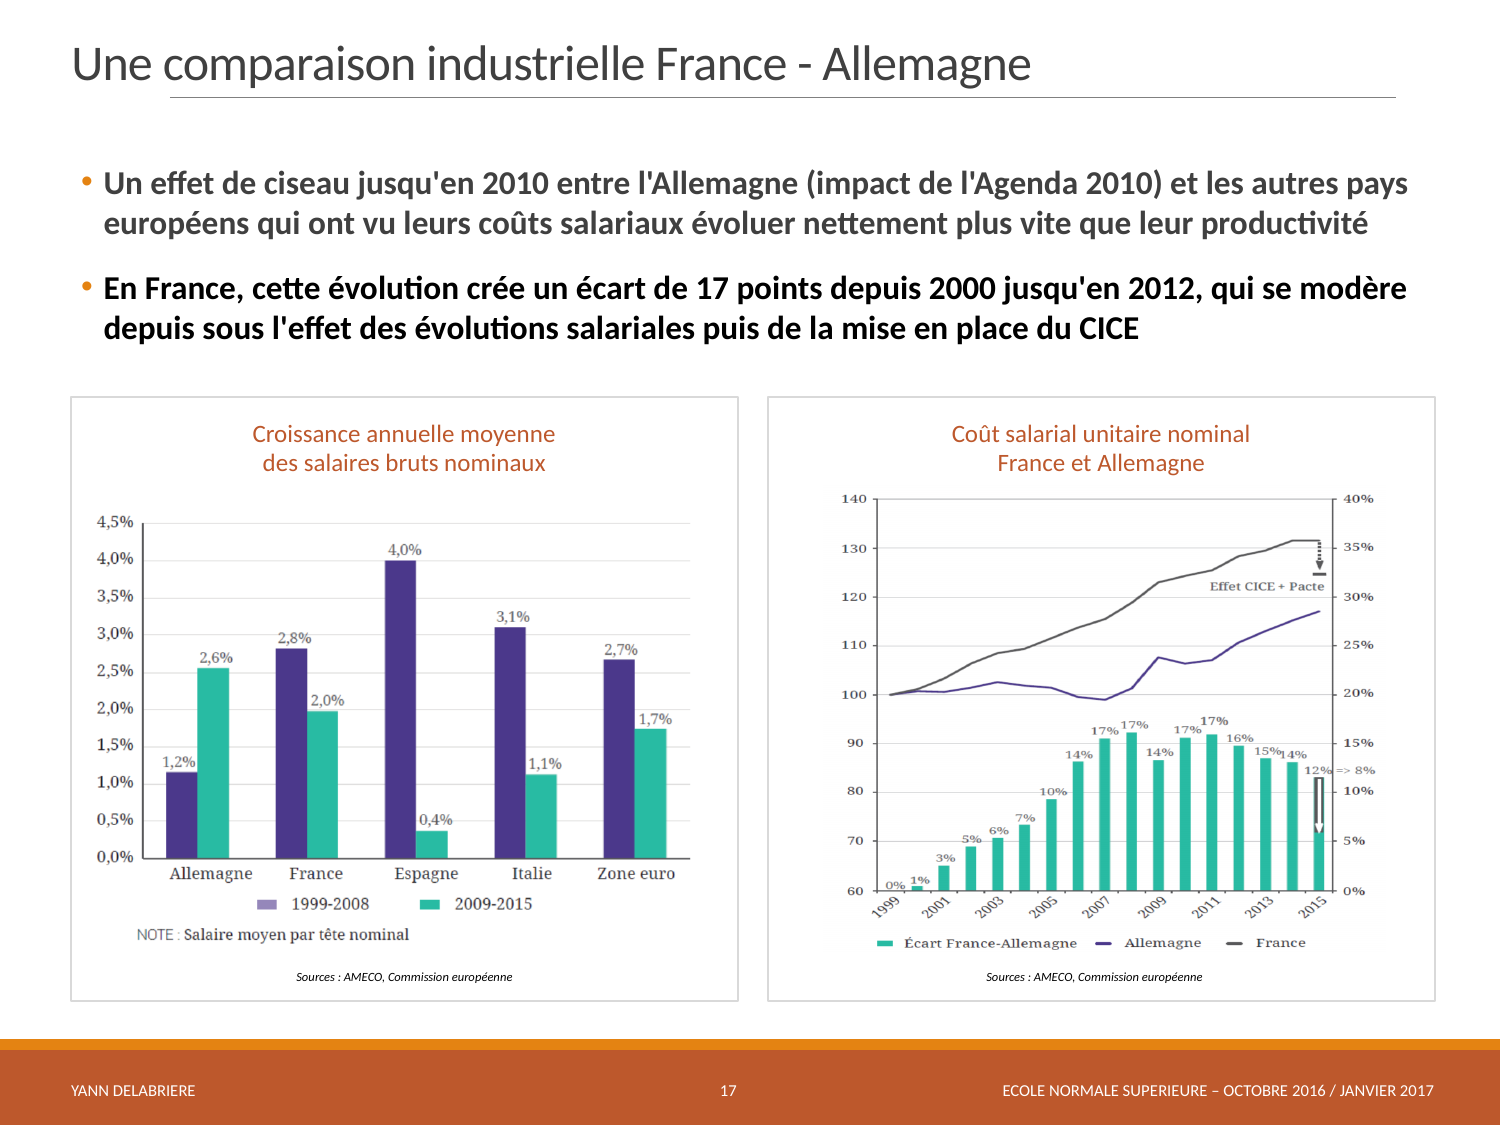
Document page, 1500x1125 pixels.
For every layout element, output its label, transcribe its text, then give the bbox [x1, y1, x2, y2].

slide_number 17 [647, 1059, 809, 1120]
slide_number ECOLE NORMALE SUPERIEURE – OCTOBRE 2016 / JANVIER 2017 [956, 1059, 1450, 1120]
footer YANN DELABRIERE [56, 1059, 471, 1120]
picture [822, 484, 1386, 954]
text_box Un effet de ciseau jusqu'en 2010 entre l'Allemagne (impact de l'Agenda 2010) et les autres pays européens qui ont vu leurs coûts salariaux évoluer nettement plus vite que leur productivité En France, cette évolution crée un écart de 17 points depuis 2000 jusqu'en 2012, qui se modère depuis sous l'effet des évolutions salariales puis de la mise en place du CICE [56, 153, 1436, 391]
title Une comparaison industrielle France - Allemagne [56, 2, 1500, 99]
text_box [69, 396, 739, 1002]
picture [87, 504, 722, 947]
text_box [767, 396, 1436, 1002]
